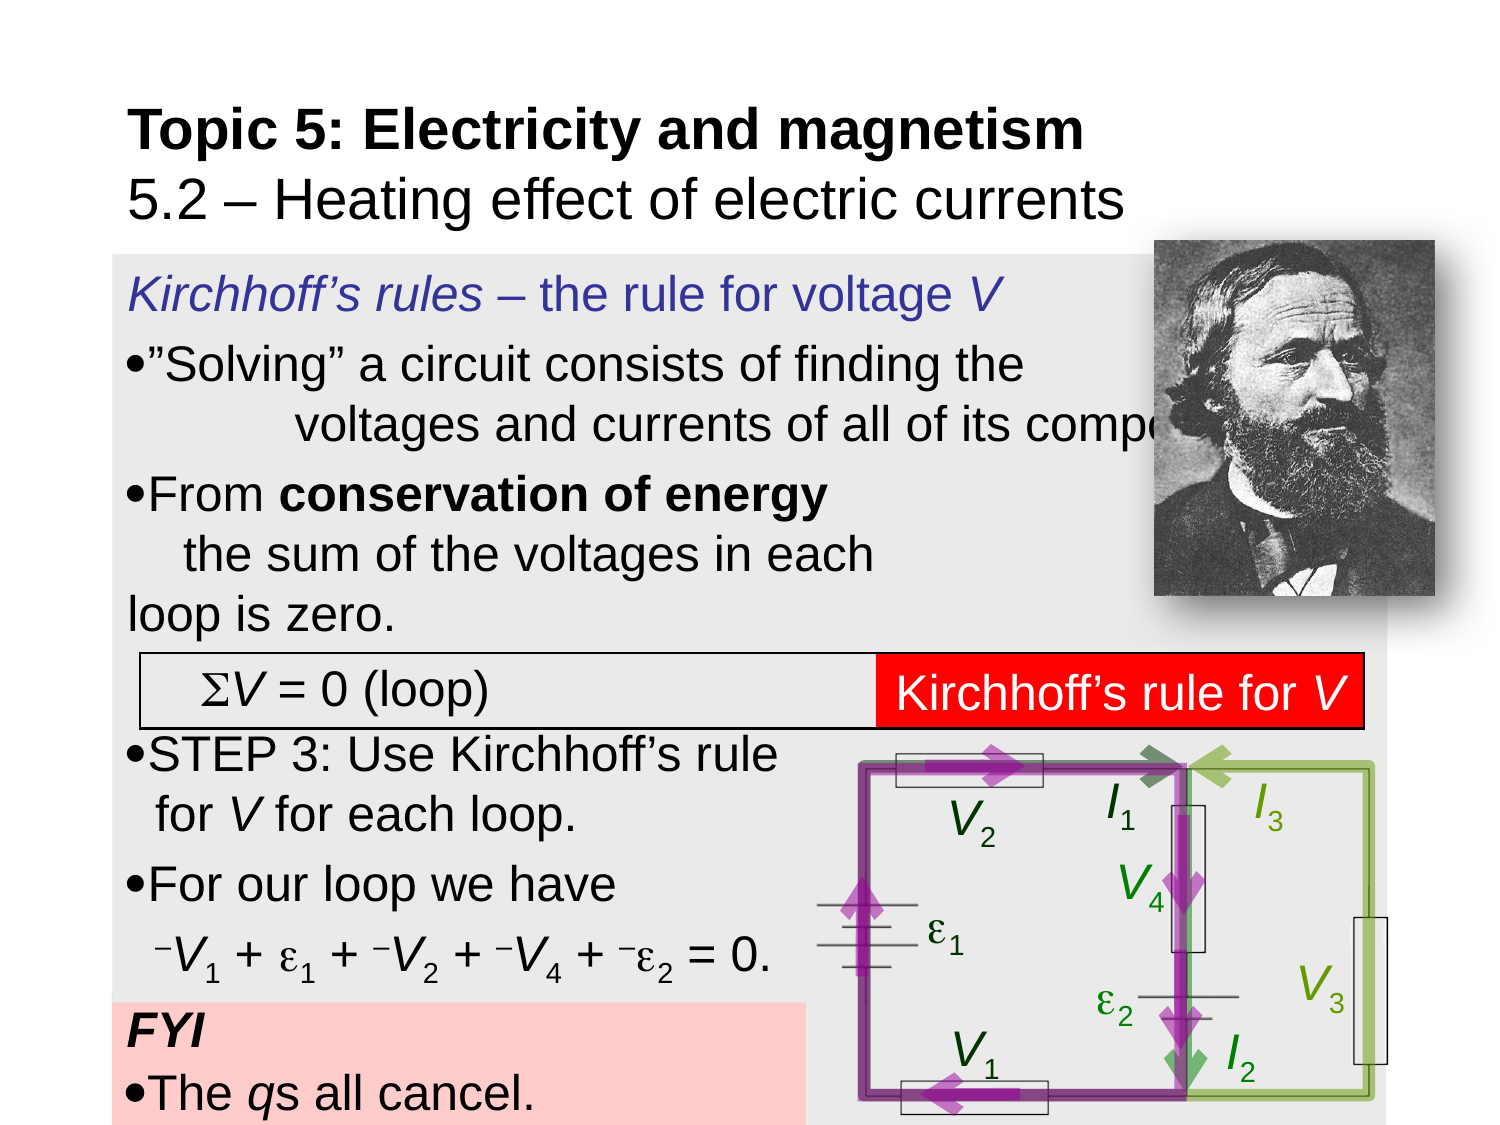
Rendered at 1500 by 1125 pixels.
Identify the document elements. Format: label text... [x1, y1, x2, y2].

picture [811, 749, 1392, 1119]
text_box FYI The qs all cancel. [111, 990, 806, 1125]
title Topic 5: Electricity and magnetism 5.2 – Heating effect of electric currents [112, 87, 1388, 235]
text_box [139, 652, 1365, 729]
text_box Kirchhoff’s rules – the rule for voltage V ”Solving” a circuit consists of finding the voltages and currents of all of its components. From conservation of energy the sum of the voltages in each loop is zero. STEP 3: Use Kirchhoff’s rule for V for each loop. For our loop we have –V1 + 1 + –V2 + –V4 + –2 = 0. [112, 254, 1388, 1003]
picture [1154, 240, 1435, 596]
